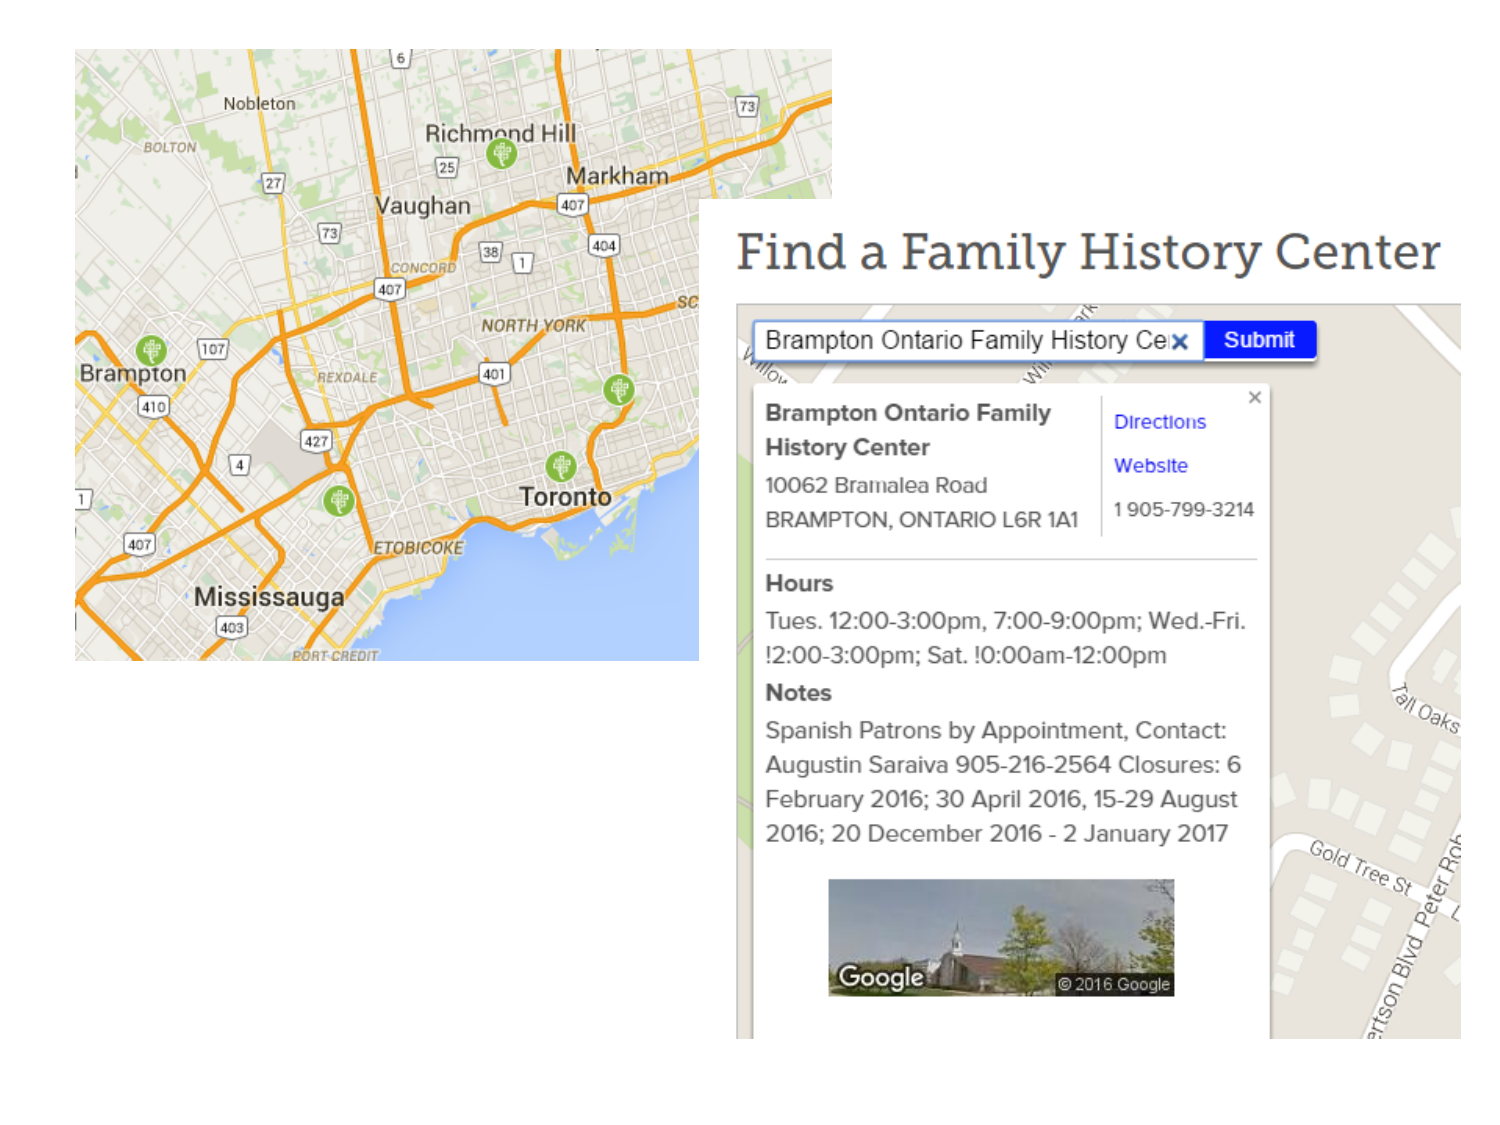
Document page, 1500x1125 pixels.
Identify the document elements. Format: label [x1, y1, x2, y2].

picture [74, 49, 1462, 1040]
